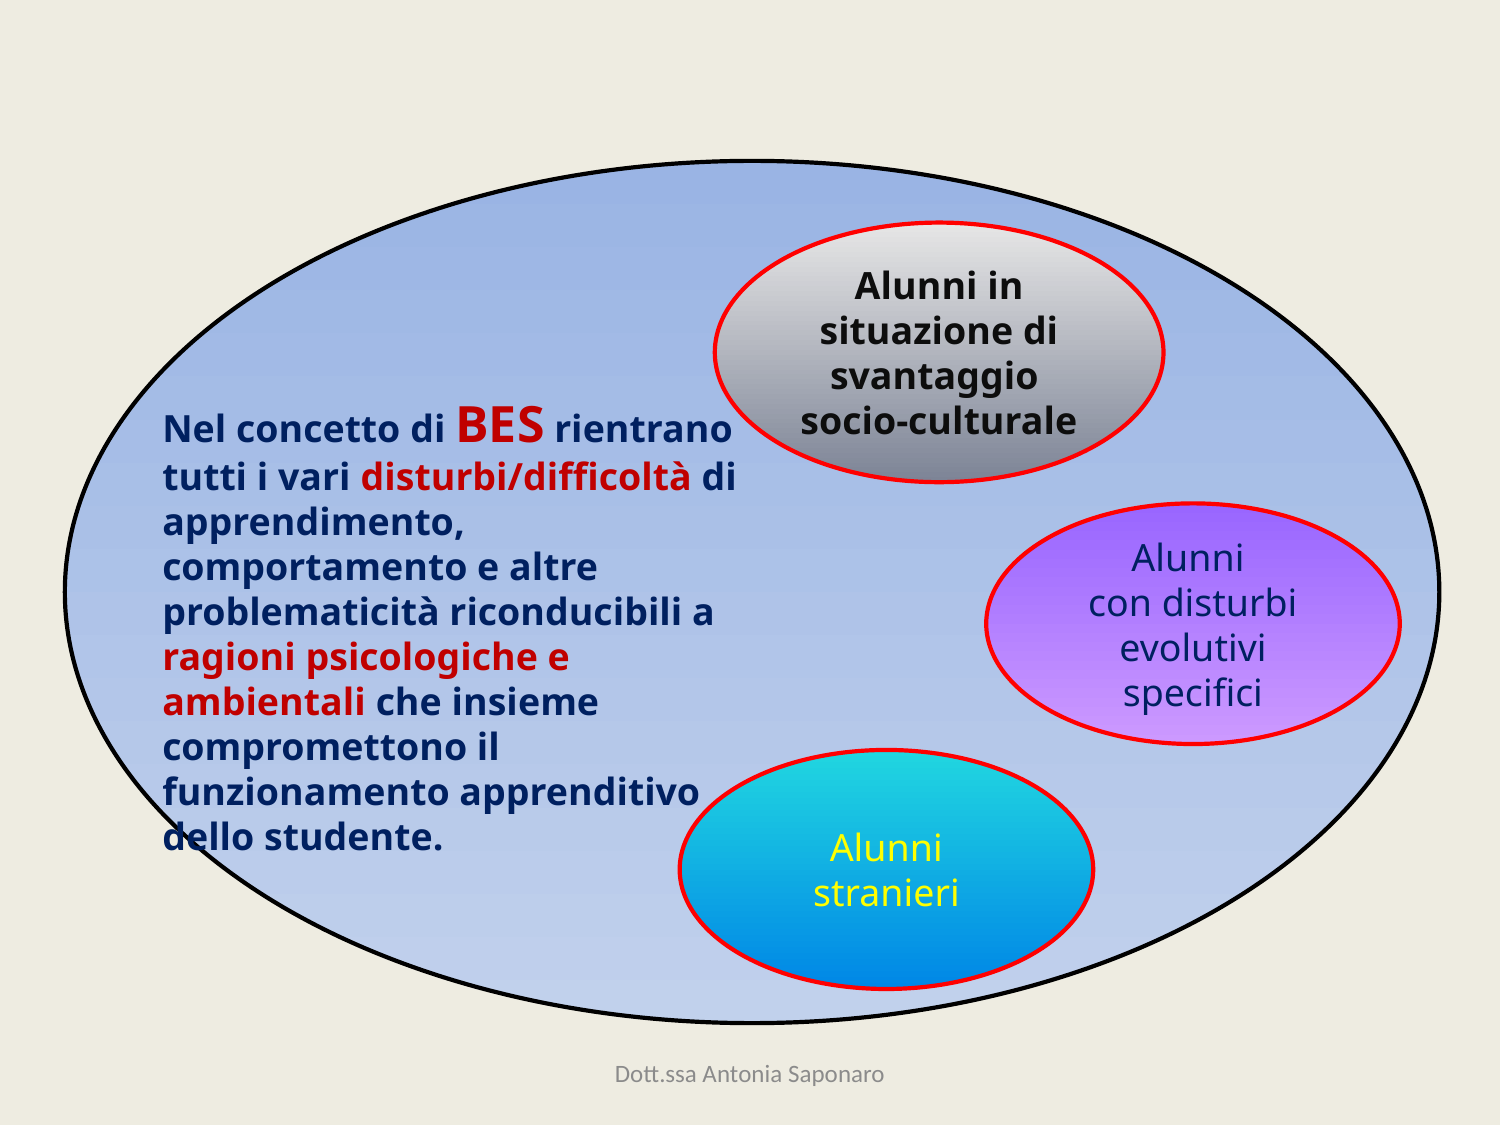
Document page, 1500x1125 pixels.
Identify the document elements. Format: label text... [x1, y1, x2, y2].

text_box Alunni con disturbi evolutivi specifici [984, 501, 1402, 747]
text_box [62, 158, 1442, 1026]
text_box Alunni stranieri [677, 747, 1096, 992]
footer Dott.ssa Antonia Saponaro [512, 1042, 988, 1103]
text_box Alunni in situazione di svantaggio socio-culturale [712, 220, 1166, 485]
text_box Nel concetto di BES rientrano tutti i vari disturbi/difficoltà di apprendimento, comportamento e altre problematicità riconducibili a ragioni psicologiche e ambientali che insieme compromettono il funzionamento apprenditivo dello studente. [147, 385, 762, 866]
